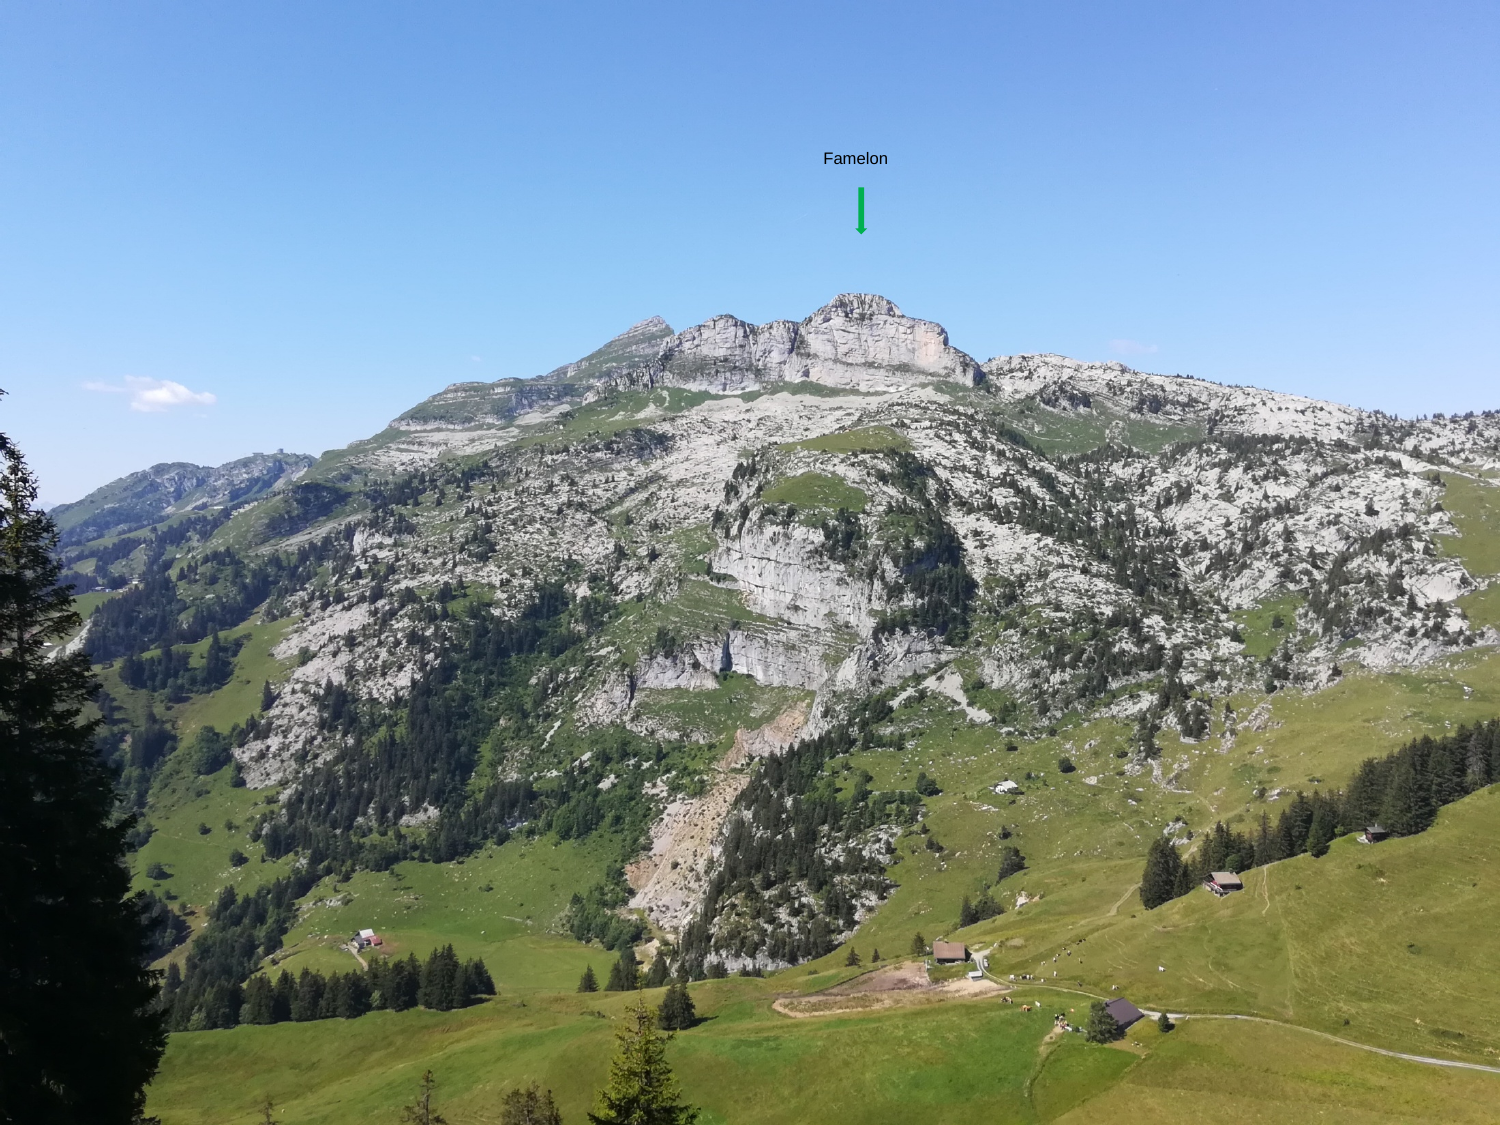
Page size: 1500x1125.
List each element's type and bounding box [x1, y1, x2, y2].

list [0, 0, 1500, 1125]
